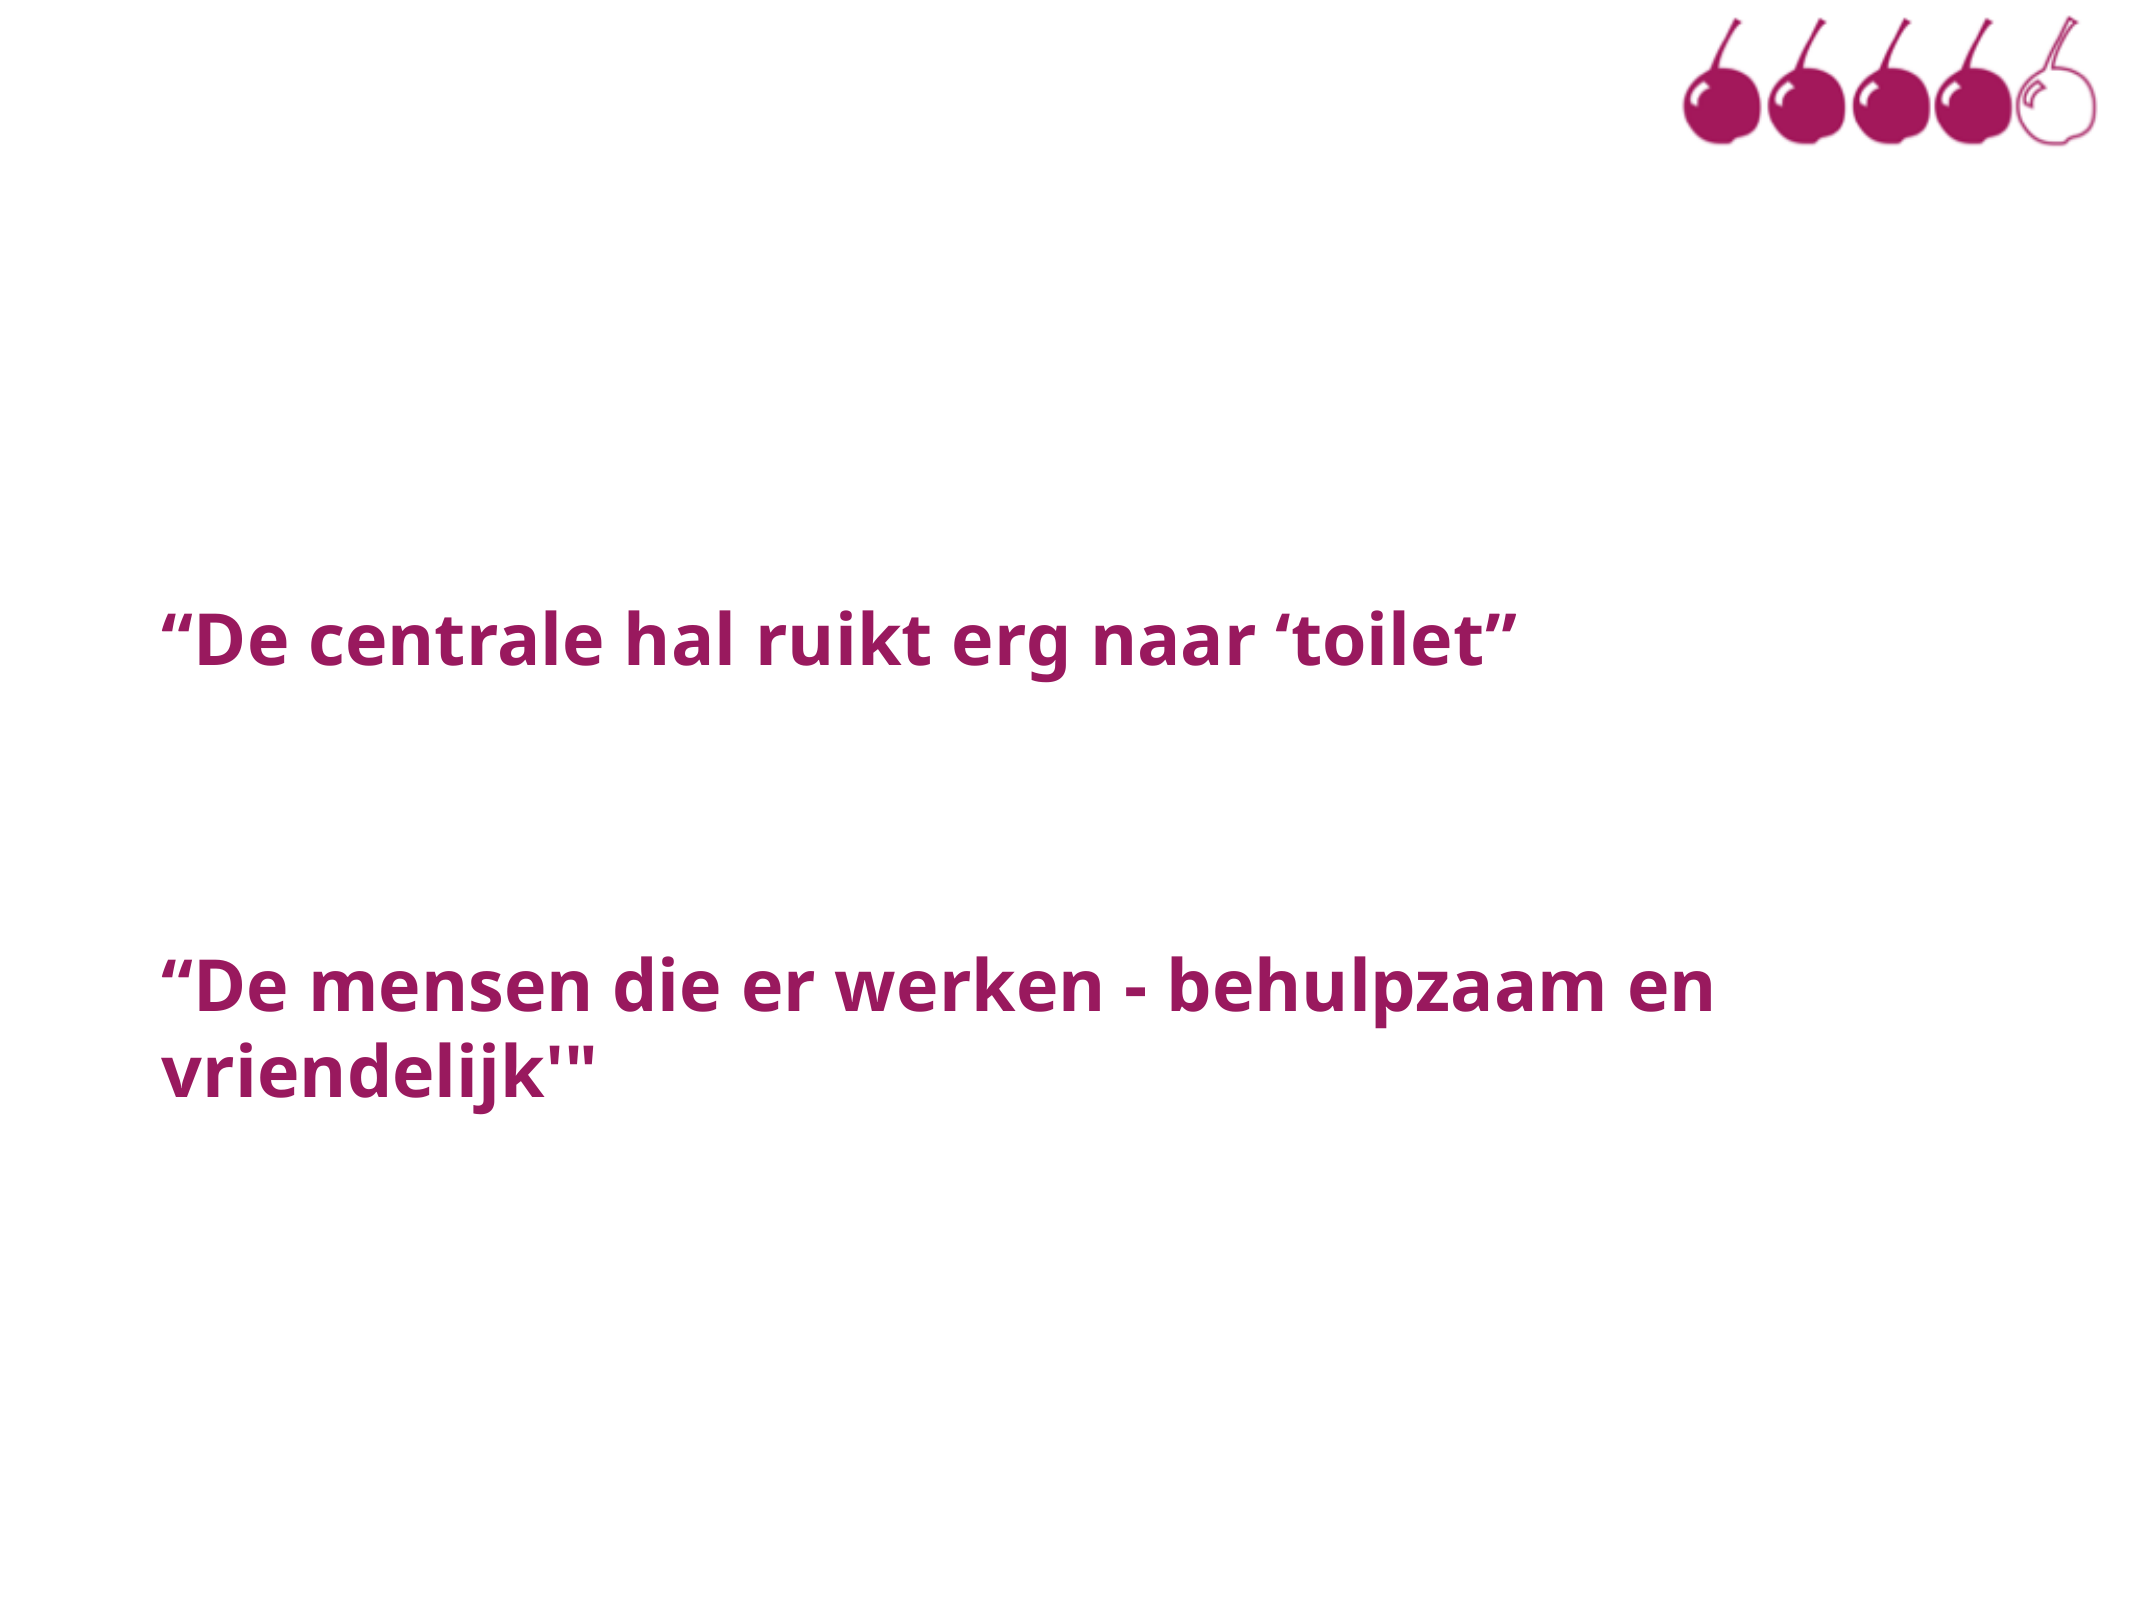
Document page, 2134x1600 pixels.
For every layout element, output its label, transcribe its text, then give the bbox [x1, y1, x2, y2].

title “De centrale hal ruikt erg naar ‘toilet” “De mensen die er werken - behulpzaam en vriendelijk'" [153, 577, 2005, 1121]
picture [1665, 5, 2123, 161]
